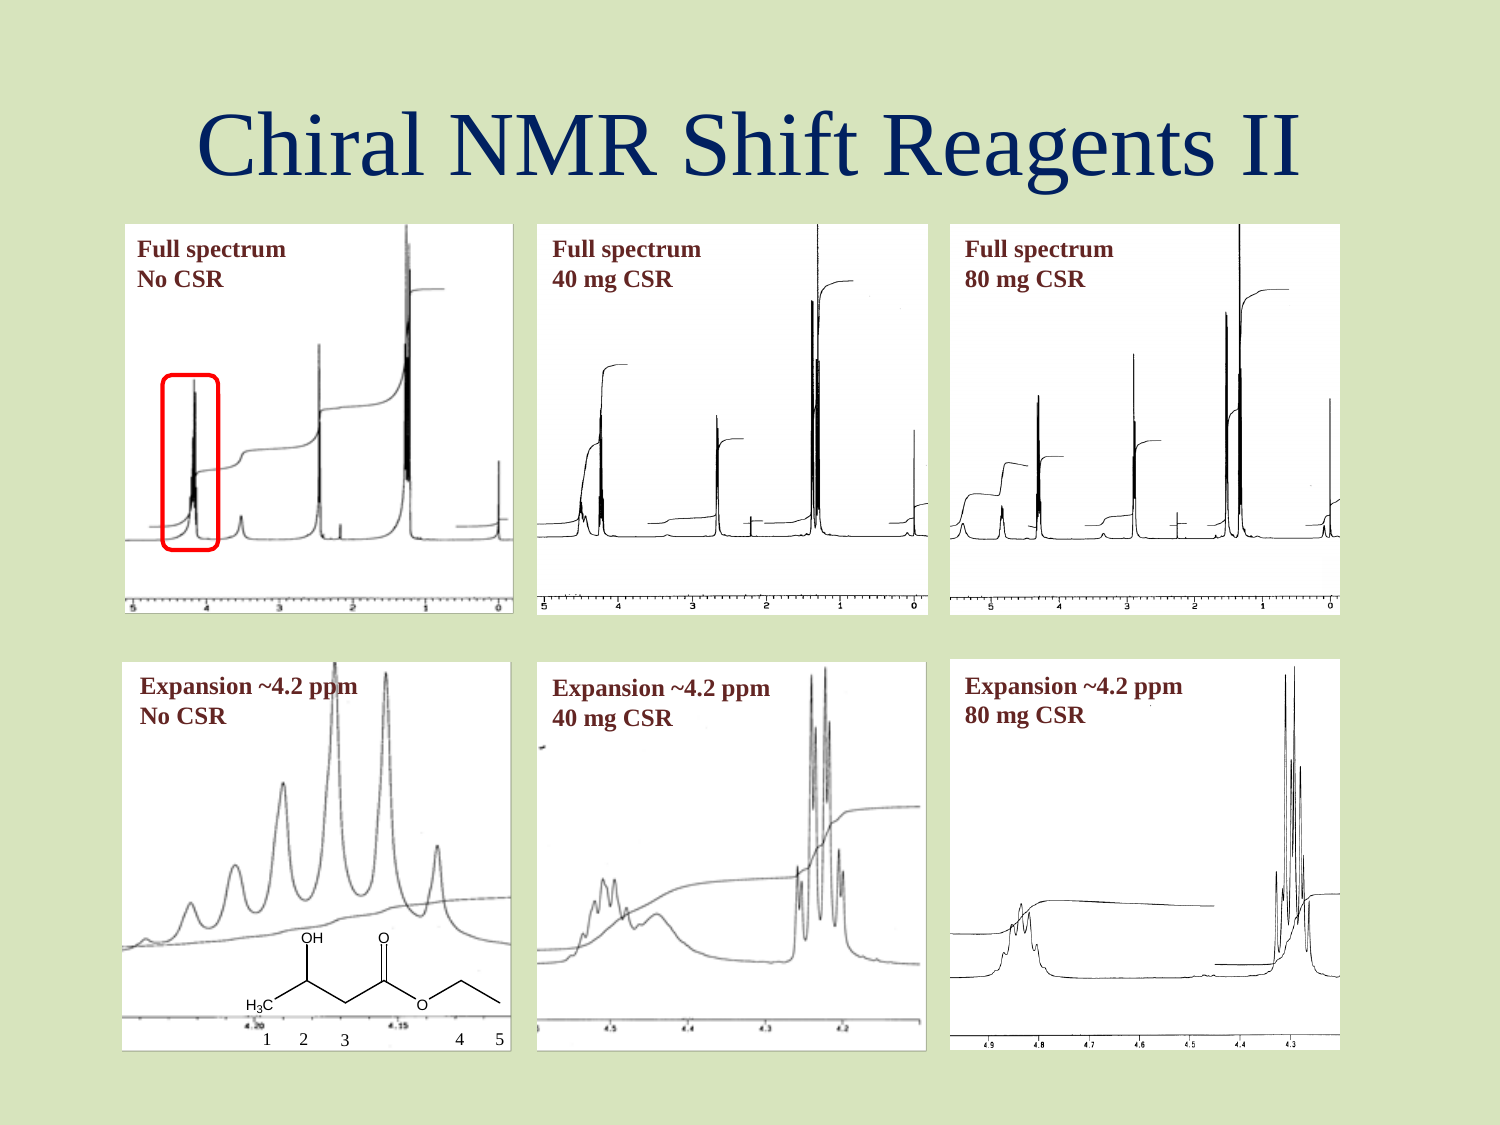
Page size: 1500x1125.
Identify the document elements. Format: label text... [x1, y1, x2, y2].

picture [537, 224, 928, 616]
title Chiral NMR Shift Reagents II [75, 45, 1425, 233]
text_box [242, 927, 508, 1053]
picture [122, 662, 513, 1053]
picture [949, 659, 1341, 1051]
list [124, 224, 516, 616]
picture [537, 662, 928, 1053]
picture [949, 224, 1341, 616]
